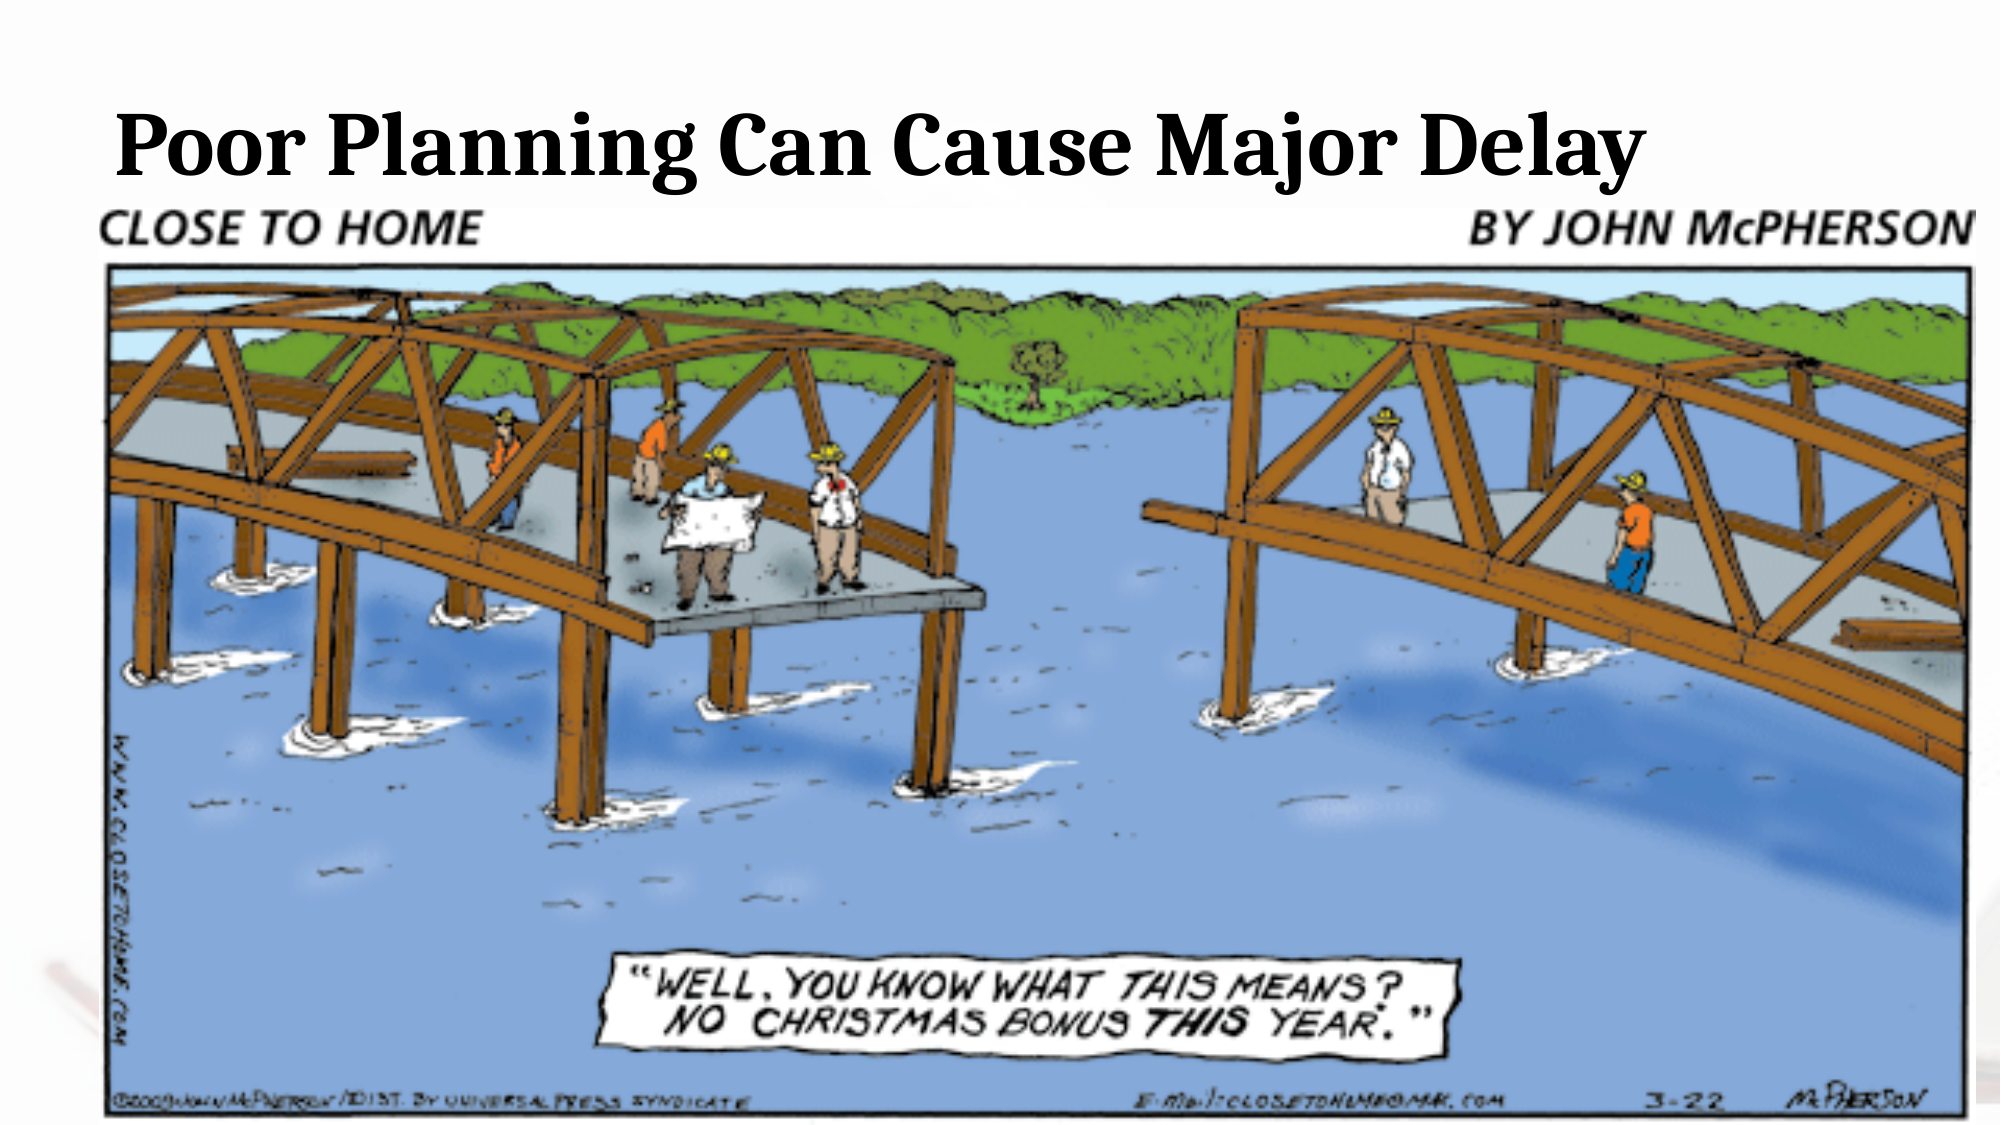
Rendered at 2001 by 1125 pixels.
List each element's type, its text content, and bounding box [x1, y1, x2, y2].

picture [99, 208, 1977, 1125]
title Poor Planning Can Cause Major Delay [99, 45, 1900, 208]
